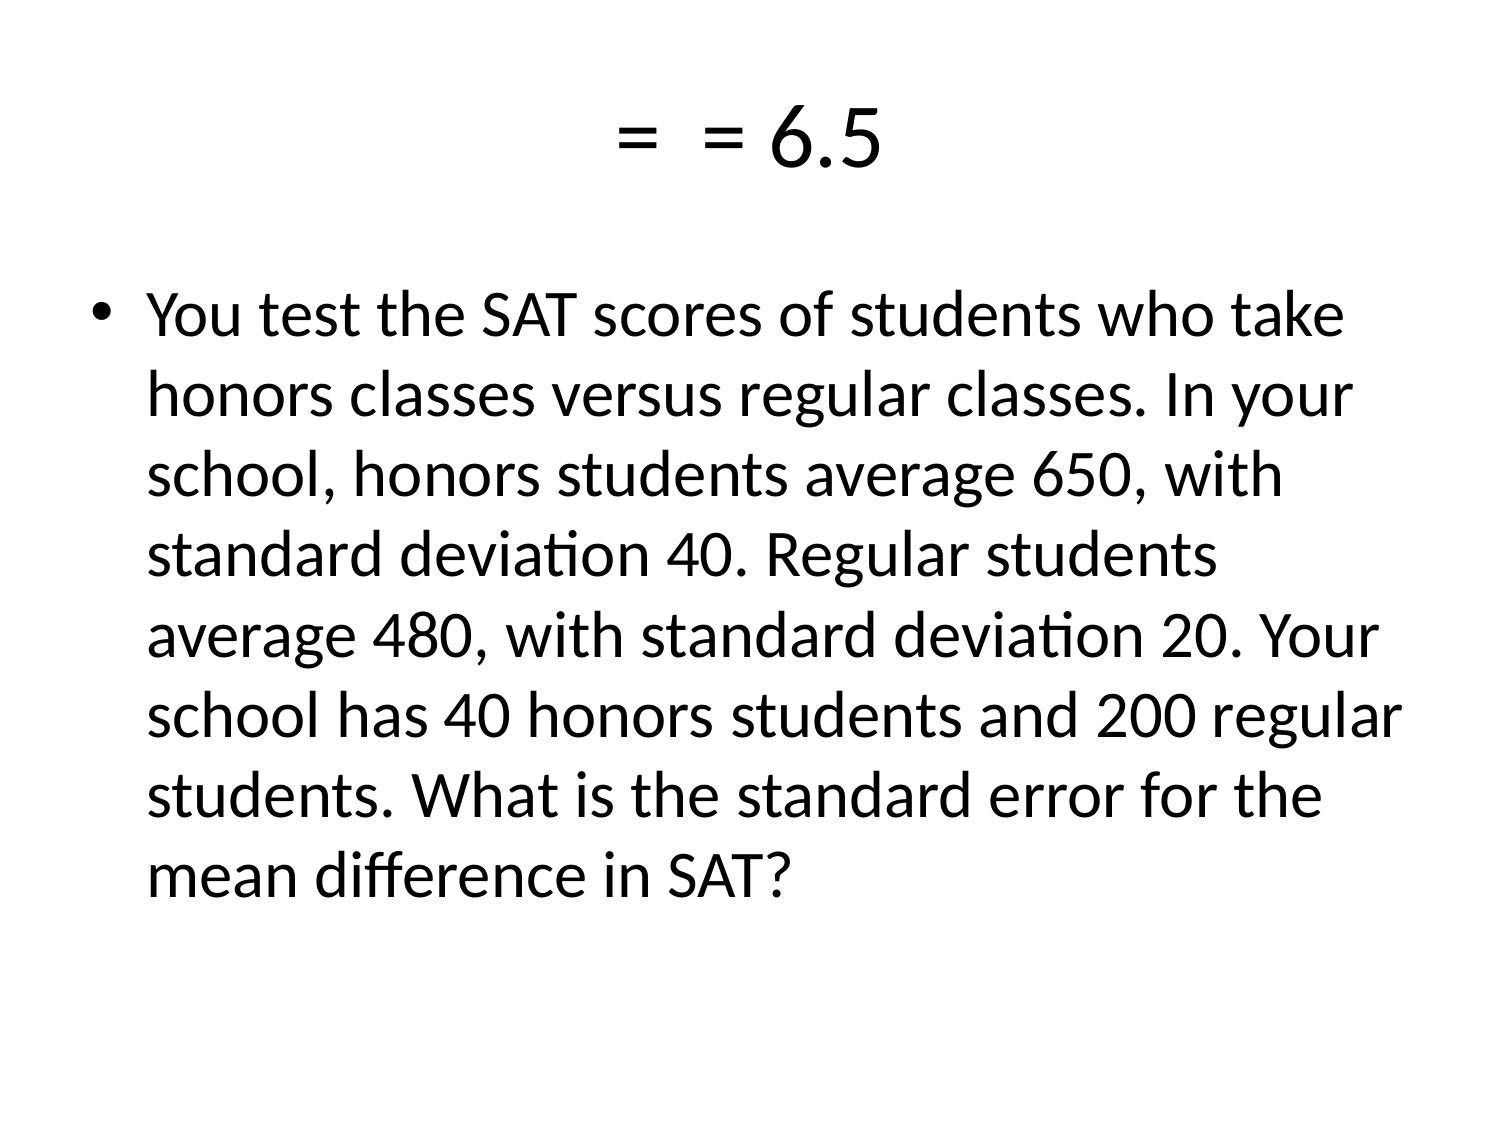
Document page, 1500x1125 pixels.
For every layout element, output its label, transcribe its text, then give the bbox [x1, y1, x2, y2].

list You test the SAT scores of students who take honors classes versus regular classes. In your school, honors students average 650, with standard deviation 40. Regular students average 480, with standard deviation 20. Your school has 40 honors students and 200 regular students. What is the standard error for the mean difference in SAT? [75, 262, 1425, 1005]
